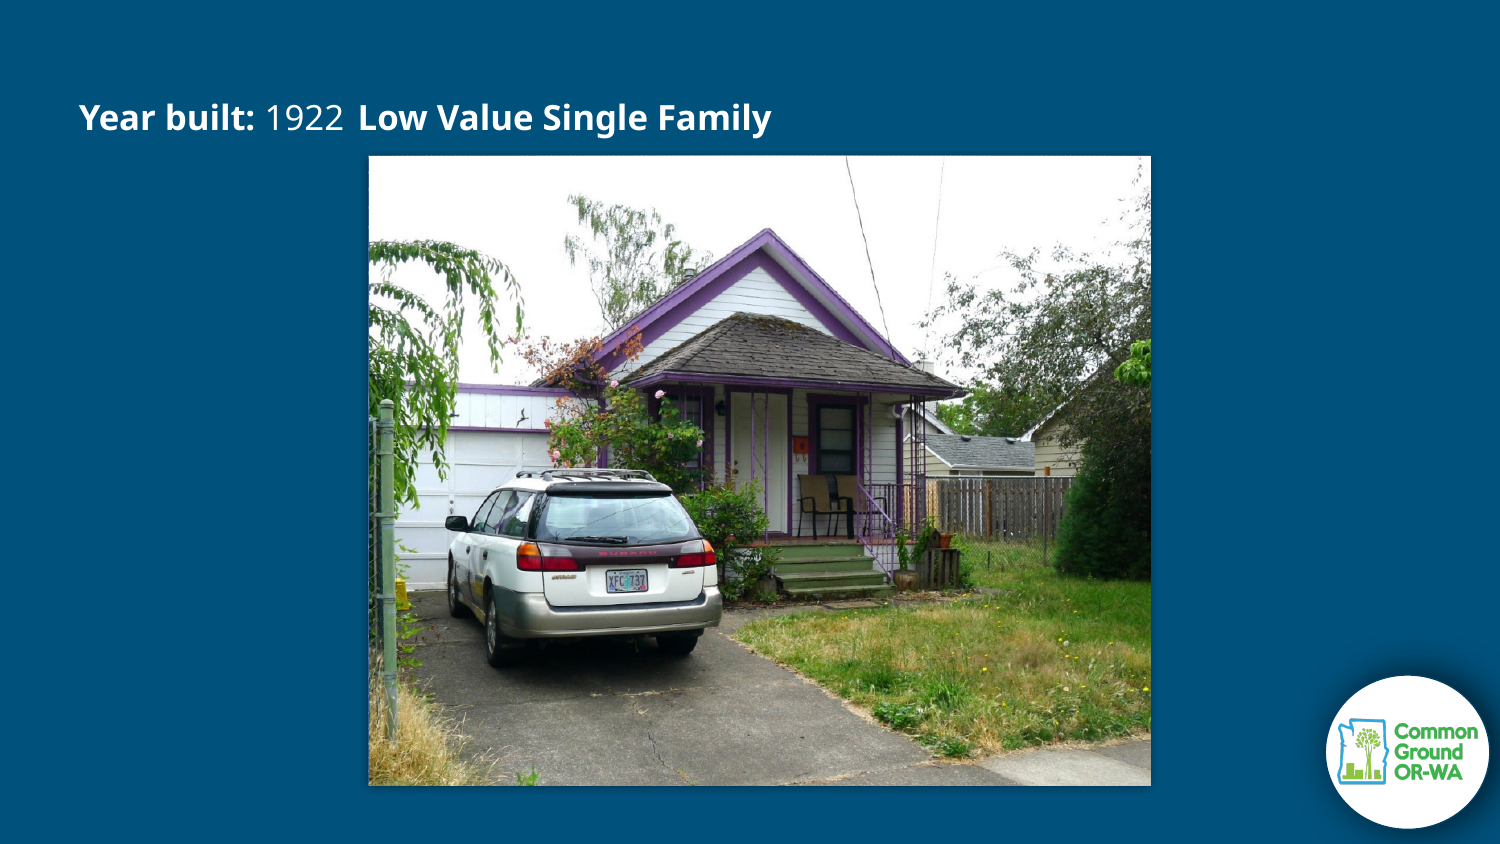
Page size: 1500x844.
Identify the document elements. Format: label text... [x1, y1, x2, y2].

text_box [1484, 723, 1490, 779]
picture [1335, 718, 1479, 786]
title Year built: 1922 Low Value Single Family [63, 39, 1326, 153]
picture [368, 156, 1150, 786]
text_box [1332, 674, 1483, 720]
text_box [1325, 726, 1330, 779]
text_box [1338, 794, 1477, 830]
